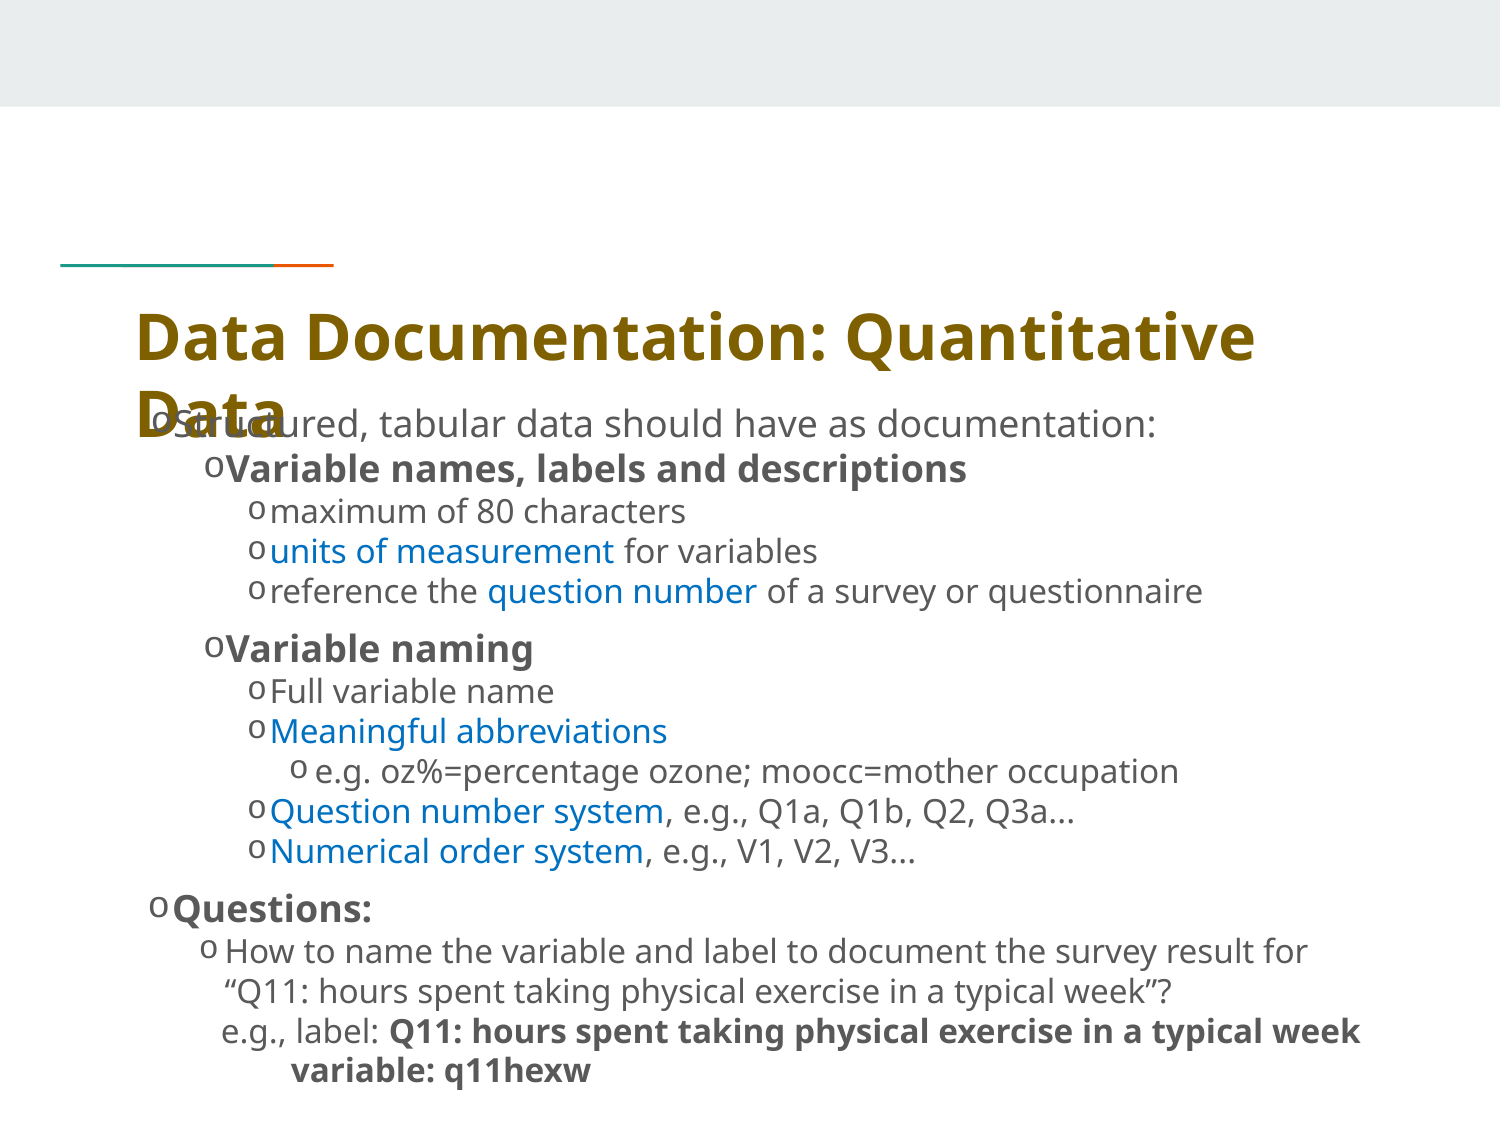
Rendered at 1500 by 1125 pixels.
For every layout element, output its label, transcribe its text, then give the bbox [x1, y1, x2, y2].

title Data Documentation: Quantitative Data [119, 288, 1381, 393]
list Structured, tabular data should have as documentation: Variable names, labels and descriptions maximum of 80 characters units of measurement for variables reference the question number of a survey or questionnaire Variable naming Full variable name Meaningful abbreviations e.g. oz%=percentage ozone; moocc=mother occupation Question number system, e.g., Q1a, Q1b, Q2, Q3a... Numerical order system, e.g., V1, V2, V3... Questions: How to name the variable and label to document the survey result for “Q11: hours spent taking physical exercise in a typical week”? e.g., label: Q11: hours spent taking physical exercise in a typical week variable: q11hexw [119, 393, 1381, 1113]
